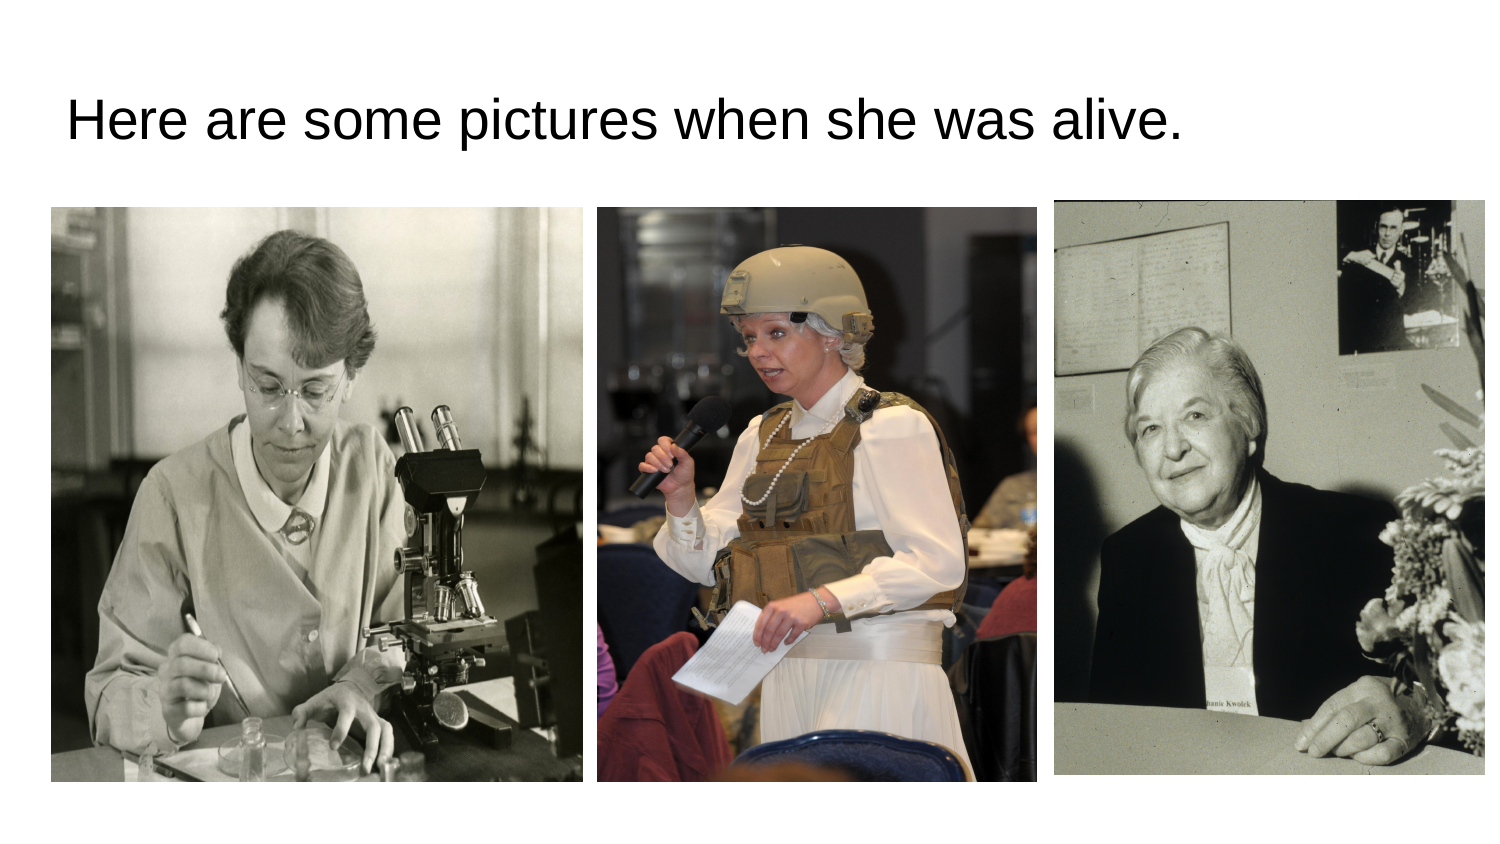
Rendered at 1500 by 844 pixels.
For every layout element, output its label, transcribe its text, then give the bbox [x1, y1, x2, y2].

picture [1054, 199, 1485, 775]
picture [50, 207, 583, 783]
title Here are some pictures when she was alive. [51, 72, 1449, 167]
picture [597, 207, 1037, 783]
